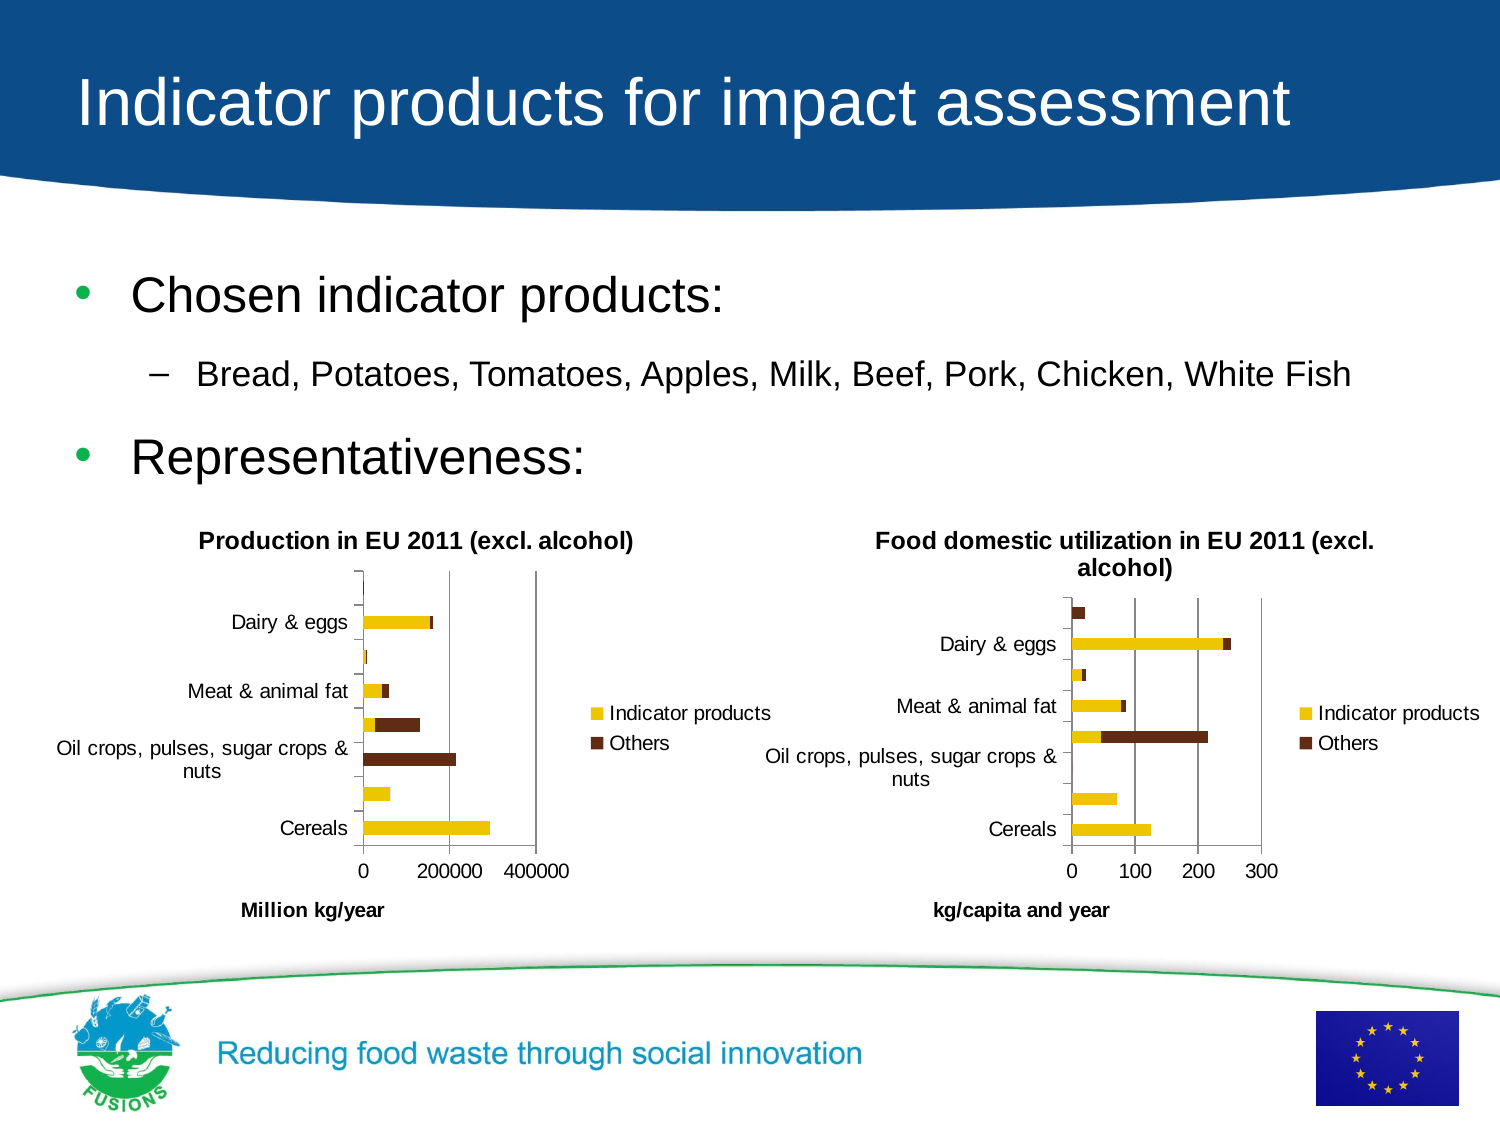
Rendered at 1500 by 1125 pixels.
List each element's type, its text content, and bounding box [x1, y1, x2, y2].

list Chosen indicator products: Bread, Potatoes, Tomatoes, Apples, Milk, Beef, Pork, Chicken, White Fish Representativeness: [59, 255, 1436, 501]
picture [0, 0, 1500, 1125]
chart [40, 503, 1500, 954]
title Indicator products for impact assessment [76, 59, 1427, 164]
